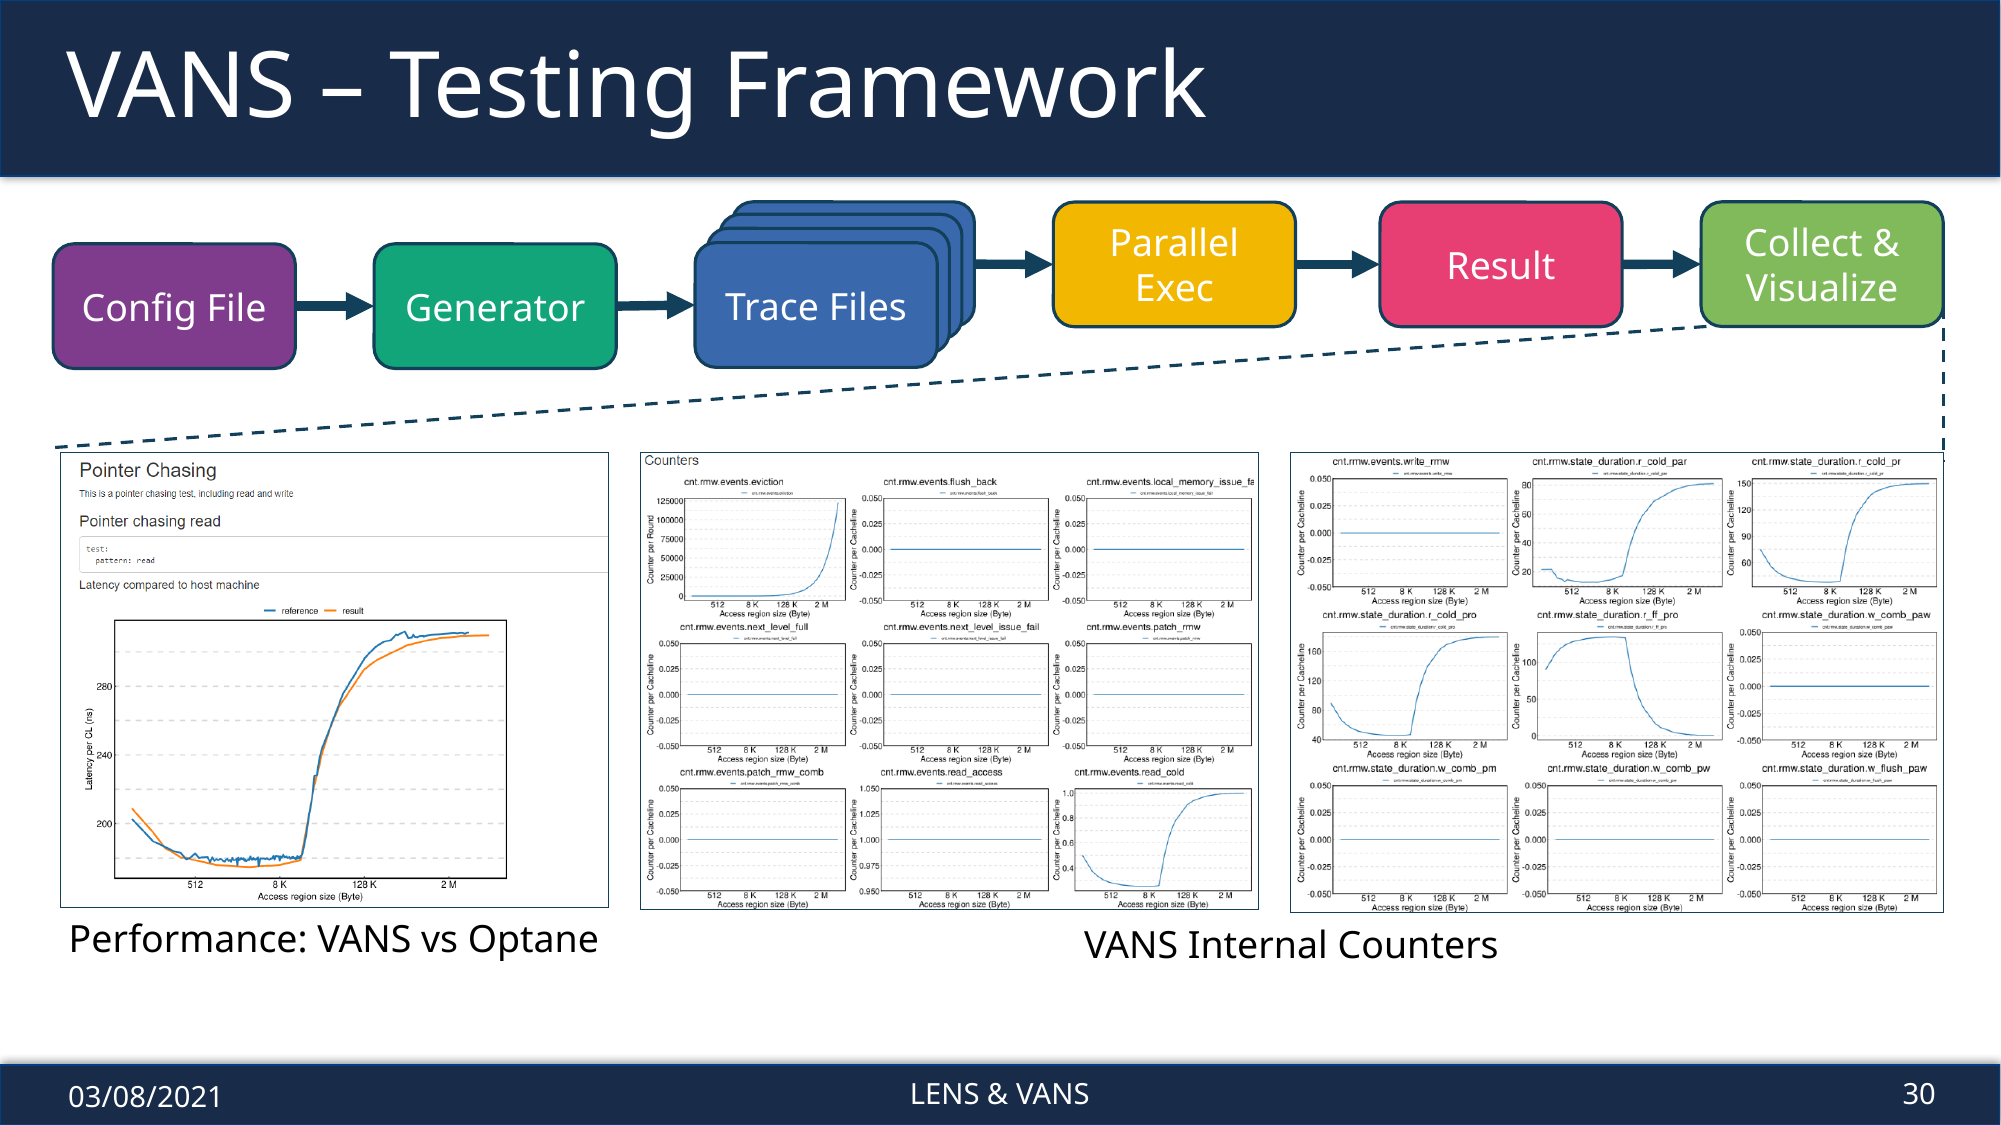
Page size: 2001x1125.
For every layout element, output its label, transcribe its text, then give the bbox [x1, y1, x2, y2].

picture [640, 452, 1259, 910]
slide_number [53, 1065, 504, 1125]
text_box VANS Internal Counters [639, 913, 1944, 974]
slide_number 30 [1501, 1065, 1952, 1125]
picture [59, 452, 609, 908]
text_box Parallel Exec [1052, 200, 1297, 326]
text_box Trace Files [694, 241, 939, 326]
text_box Performance: VANS vs Optane [54, 907, 615, 967]
text_box Trace Files [733, 200, 976, 326]
text_box Trace Files [719, 213, 963, 326]
text_box Result [1378, 200, 1624, 326]
footer LENS & VANS [662, 1065, 1338, 1125]
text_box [52, 326, 1707, 448]
text_box Trace Files [707, 227, 951, 326]
text_box Config File [52, 242, 297, 326]
picture [1290, 452, 1944, 913]
text_box Collect & Visualize [1699, 200, 1945, 328]
text_box Generator [373, 242, 618, 326]
title VANS – Testing Framework [51, 7, 1951, 168]
